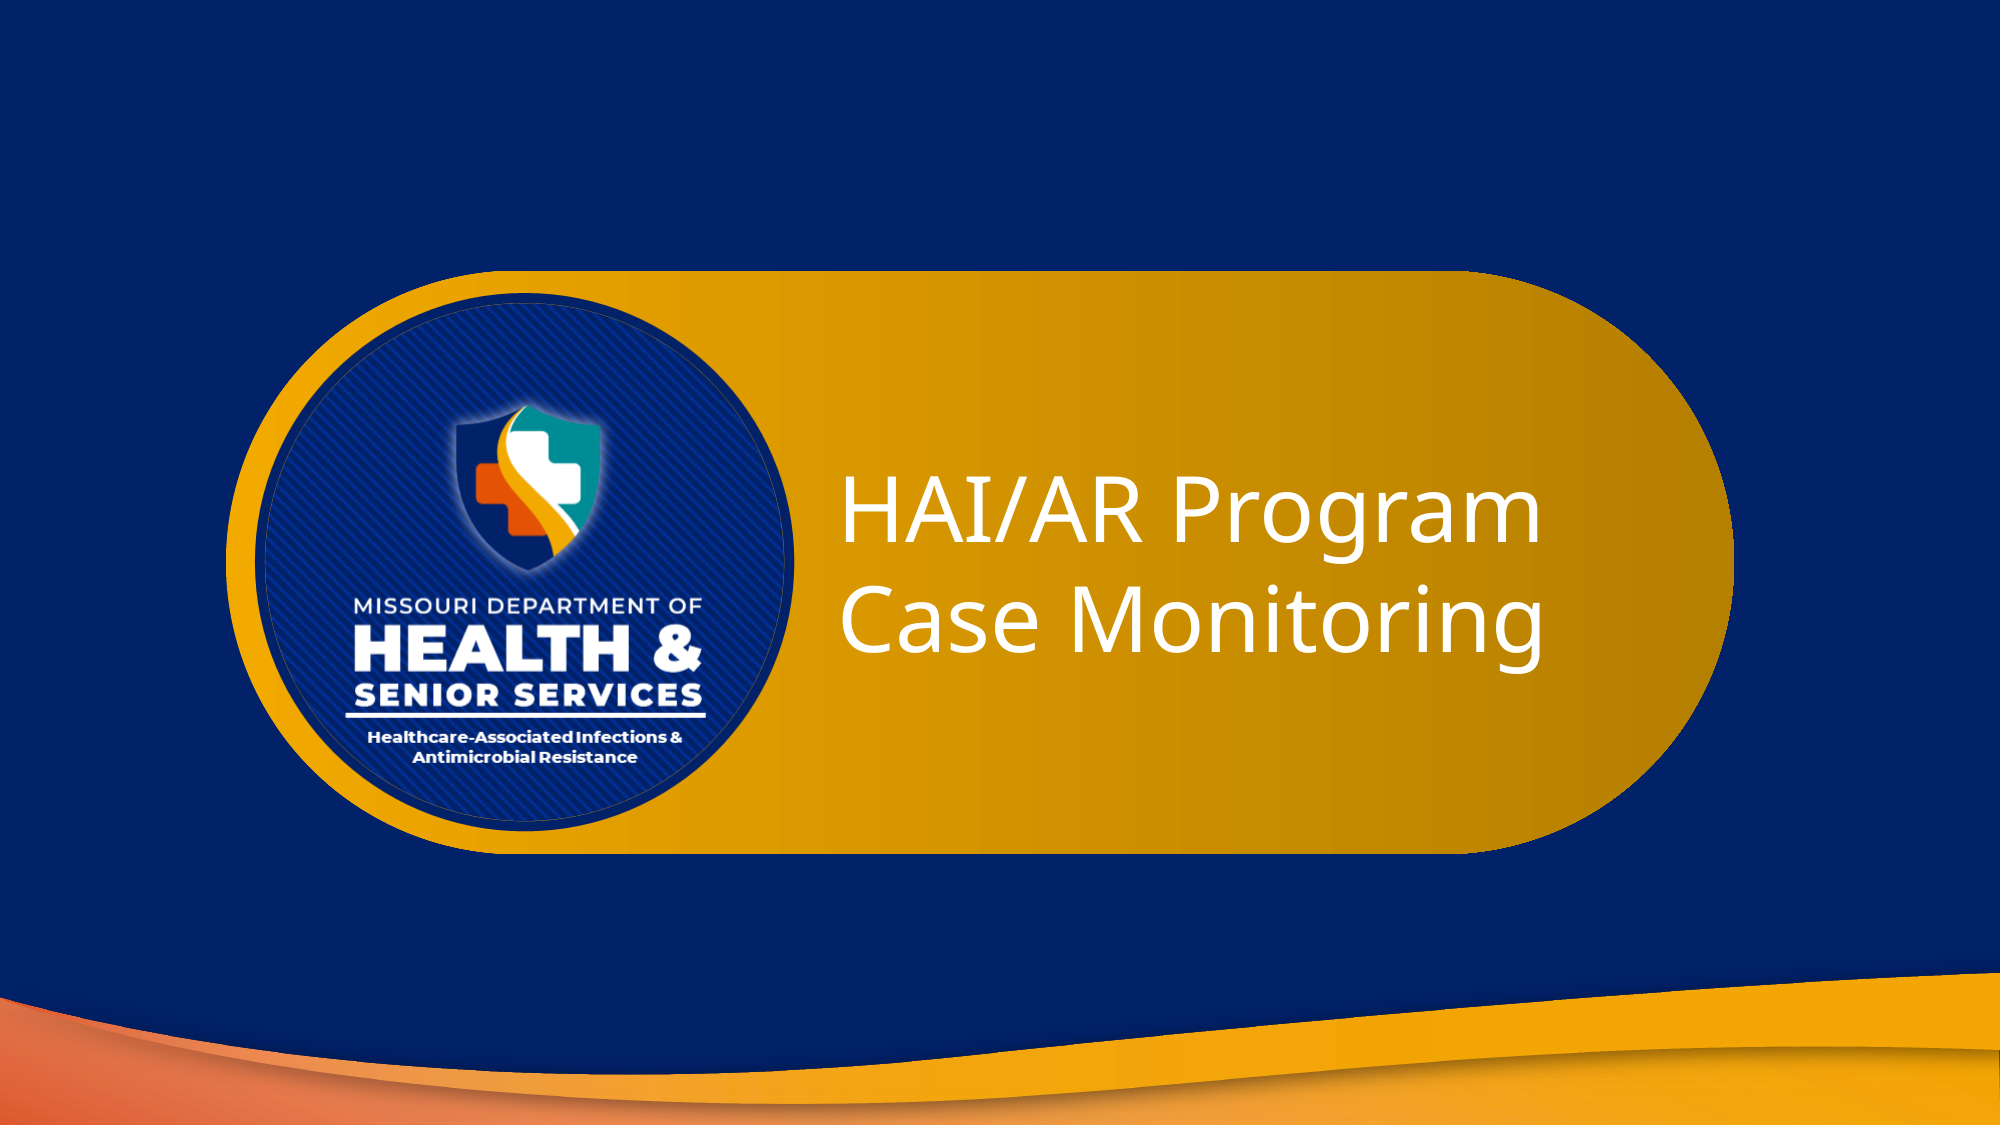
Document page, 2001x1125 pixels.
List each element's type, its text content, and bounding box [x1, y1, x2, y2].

text_box [224, 435, 254, 677]
text_box [405, 269, 1735, 677]
picture [0, 292, 2000, 1125]
text_box HAI/AR Program Case Monitoring [822, 443, 1680, 677]
